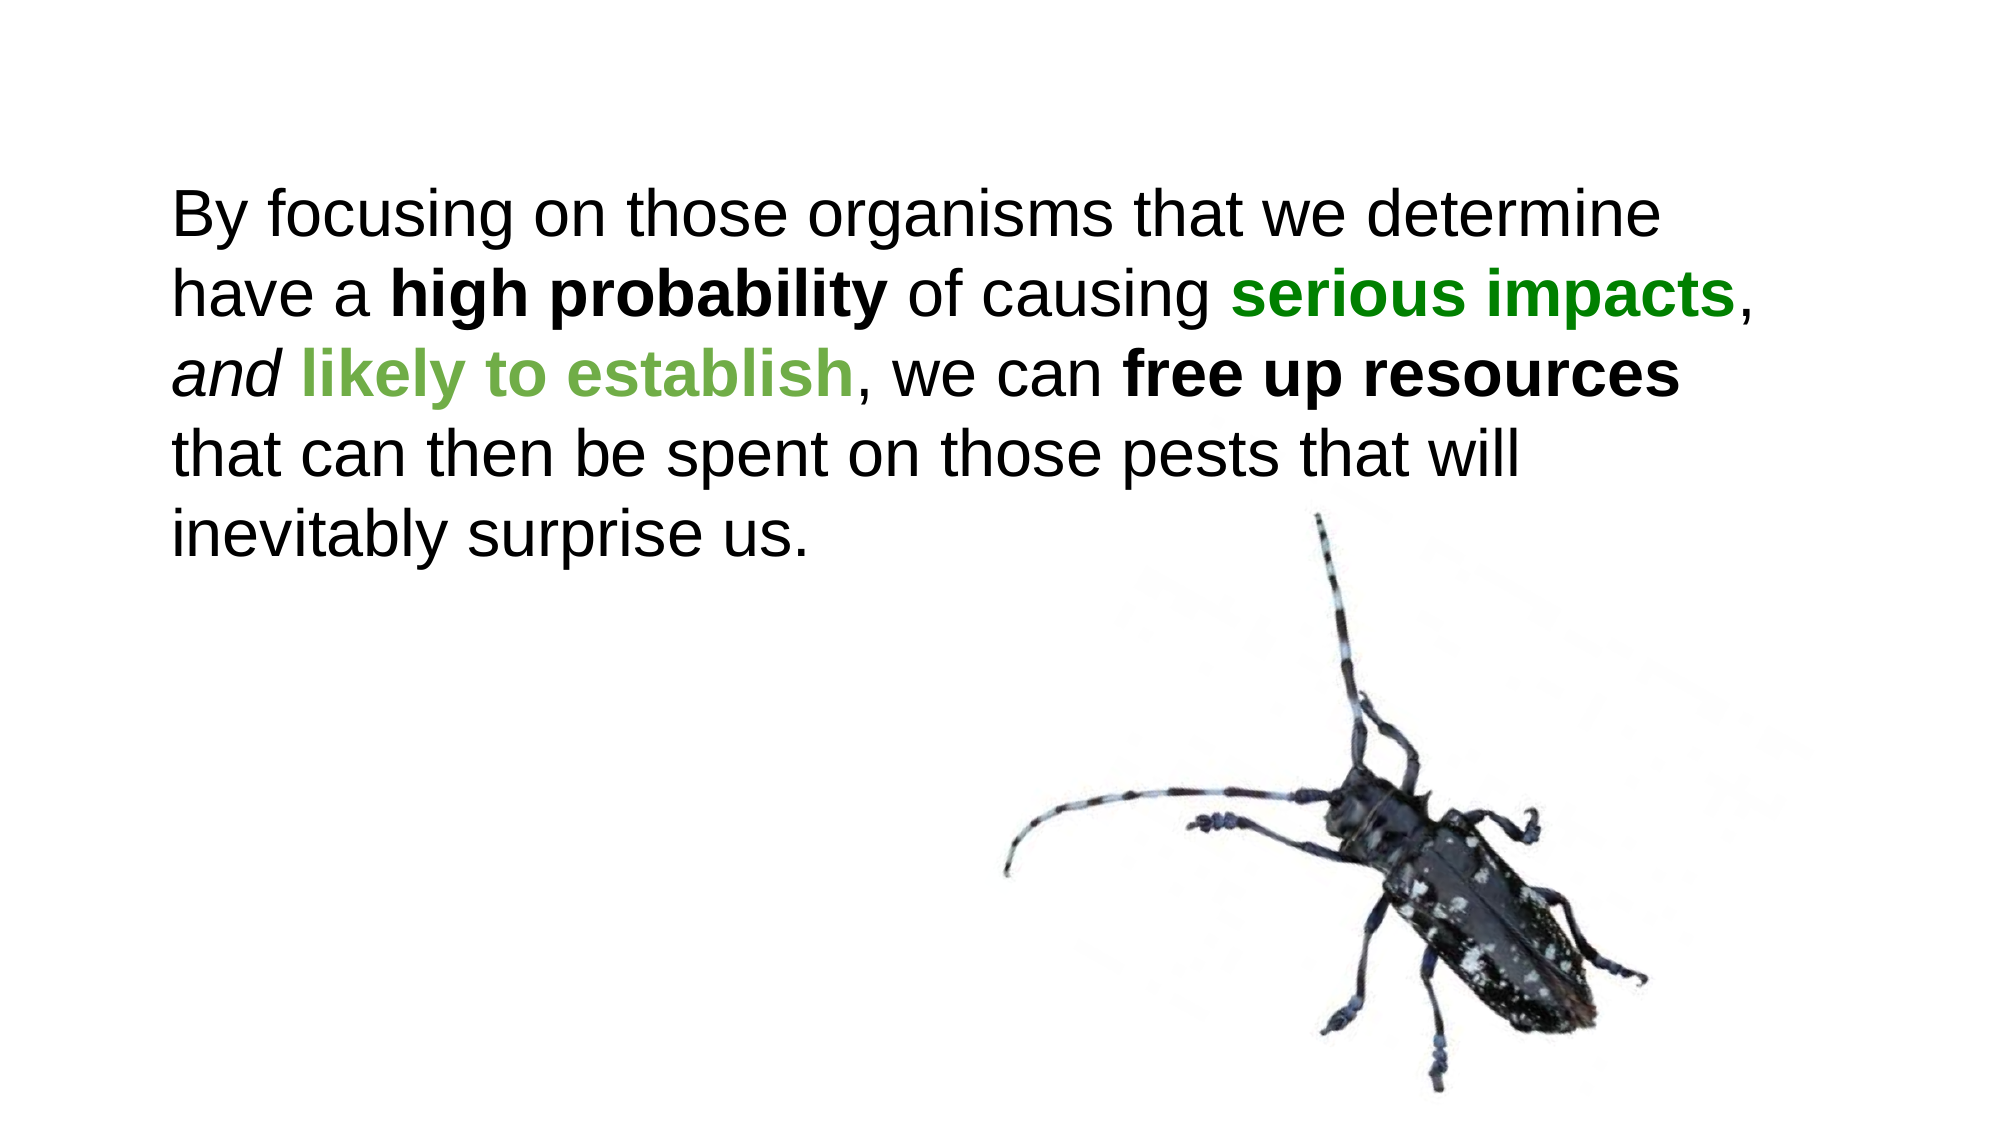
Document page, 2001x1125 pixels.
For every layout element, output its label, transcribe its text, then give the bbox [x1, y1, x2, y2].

picture [952, 546, 1814, 1125]
text_box By focusing on those organisms that we determine have a high probability of causing serious impacts, and likely to establish, we can free up resources that can then be spent on those pests that will inevitably surprise us. [156, 162, 1815, 577]
